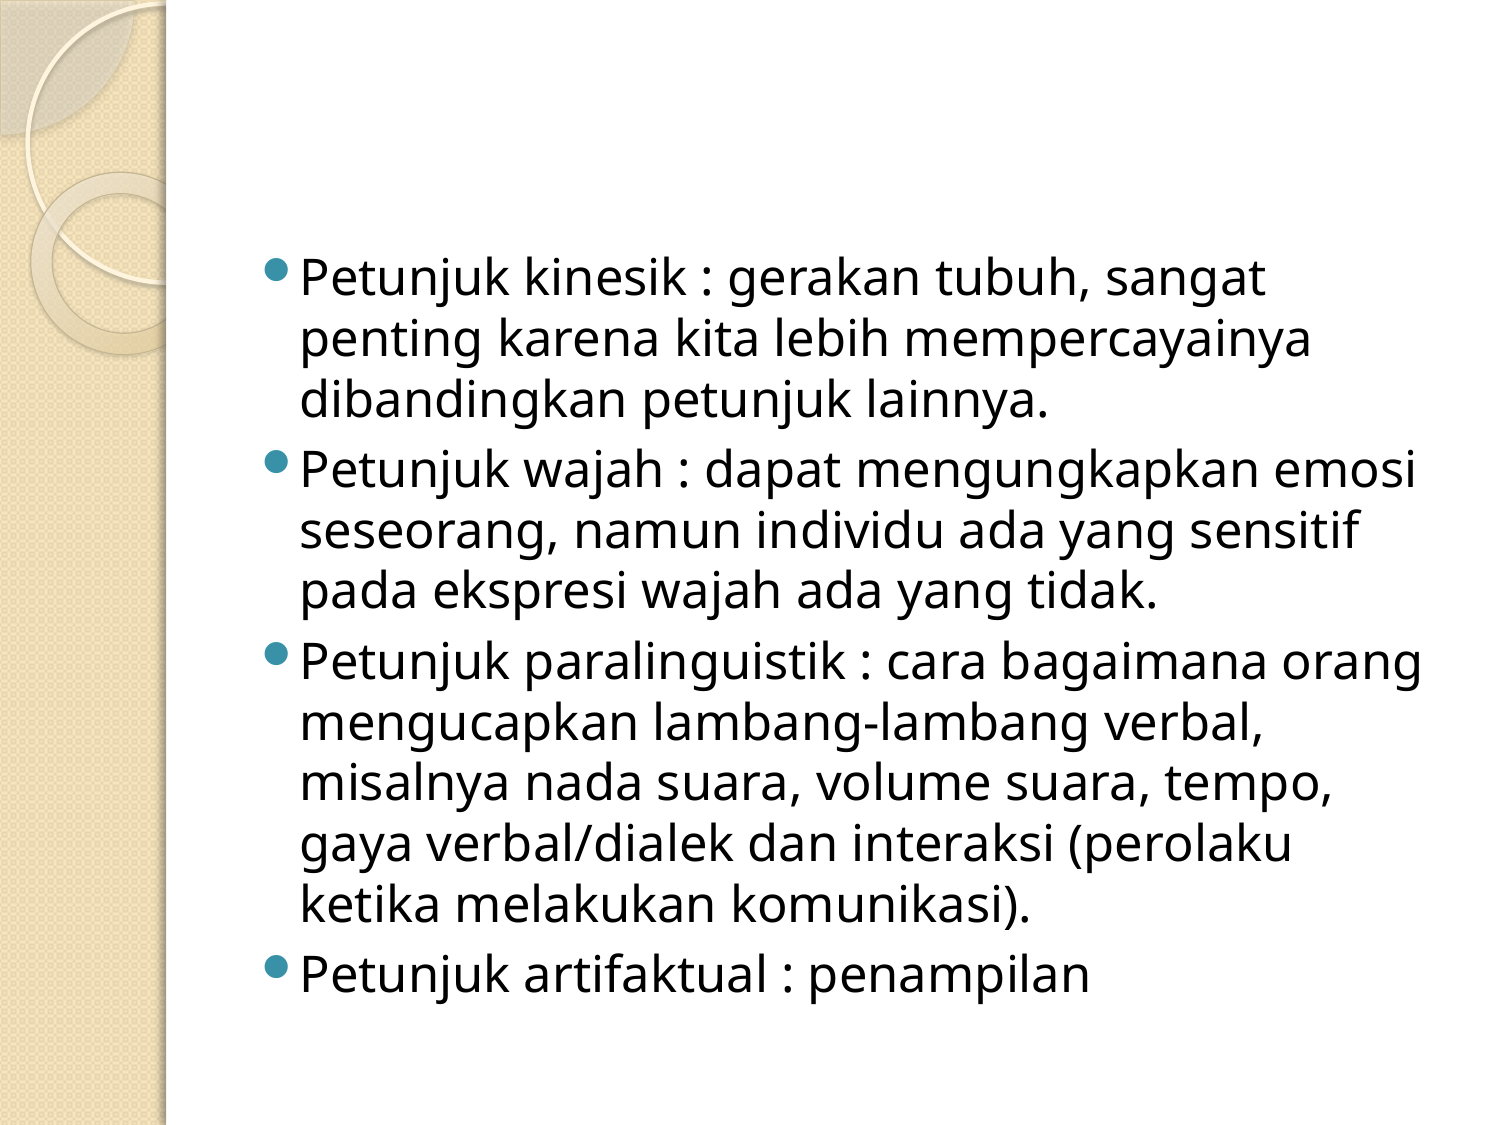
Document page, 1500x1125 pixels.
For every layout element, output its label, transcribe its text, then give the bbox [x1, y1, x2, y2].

list Petunjuk kinesik : gerakan tubuh, sangat penting karena kita lebih mempercayainya dibandingkan petunjuk lainnya. Petunjuk wajah : dapat mengungkapkan emosi seseorang, namun individu ada yang sensitif pada ekspresi wajah ada yang tidak. Petunjuk paralinguistik : cara bagaimana orang mengucapkan lambang-lambang verbal, misalnya nada suara, volume suara, tempo, gaya verbal/dialek dan interaksi (perolaku ketika melakukan komunikasi). Petunjuk artifaktual : penampilan [235, 237, 1466, 1025]
